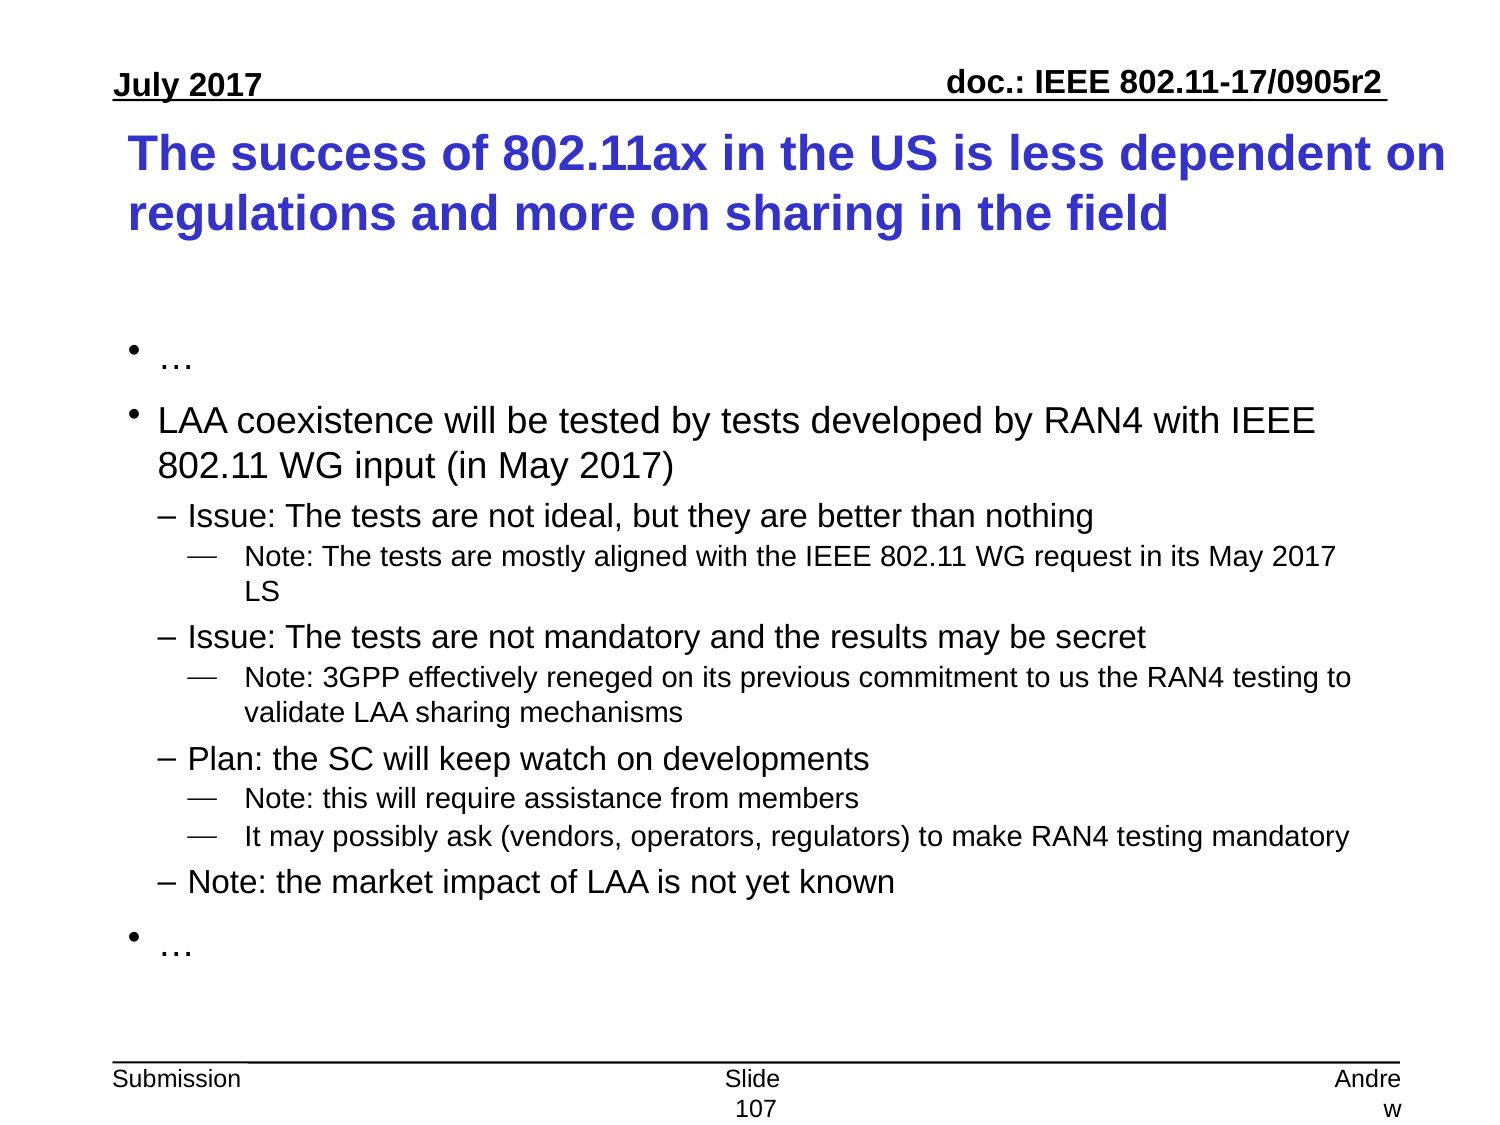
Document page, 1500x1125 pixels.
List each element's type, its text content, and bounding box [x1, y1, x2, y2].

title The success of 802.11ax in the US is less dependent on regulations and more on sharing in the field [112, 112, 1475, 288]
list … LAA coexistence will be tested by tests developed by RAN4 with IEEE 802.11 WG input (in May 2017) Issue: The tests are not ideal, but they are better than nothing Note: The tests are mostly aligned with the IEEE 802.11 WG request in its May 2017 LS Issue: The tests are not mandatory and the results may be secret Note: 3GPP effectively reneged on its previous commitment to us the RAN4 testing to validate LAA sharing mechanisms Plan: the SC will keep watch on developments Note: this will require assistance from members It may possibly ask (vendors, operators, regulators) to make RAN4 testing mandatory Note: the market impact of LAA is not yet known … [112, 324, 1388, 1000]
footer Andrew Myles, Cisco [1320, 1061, 1402, 1093]
slide_number Slide 107 [709, 1061, 803, 1093]
